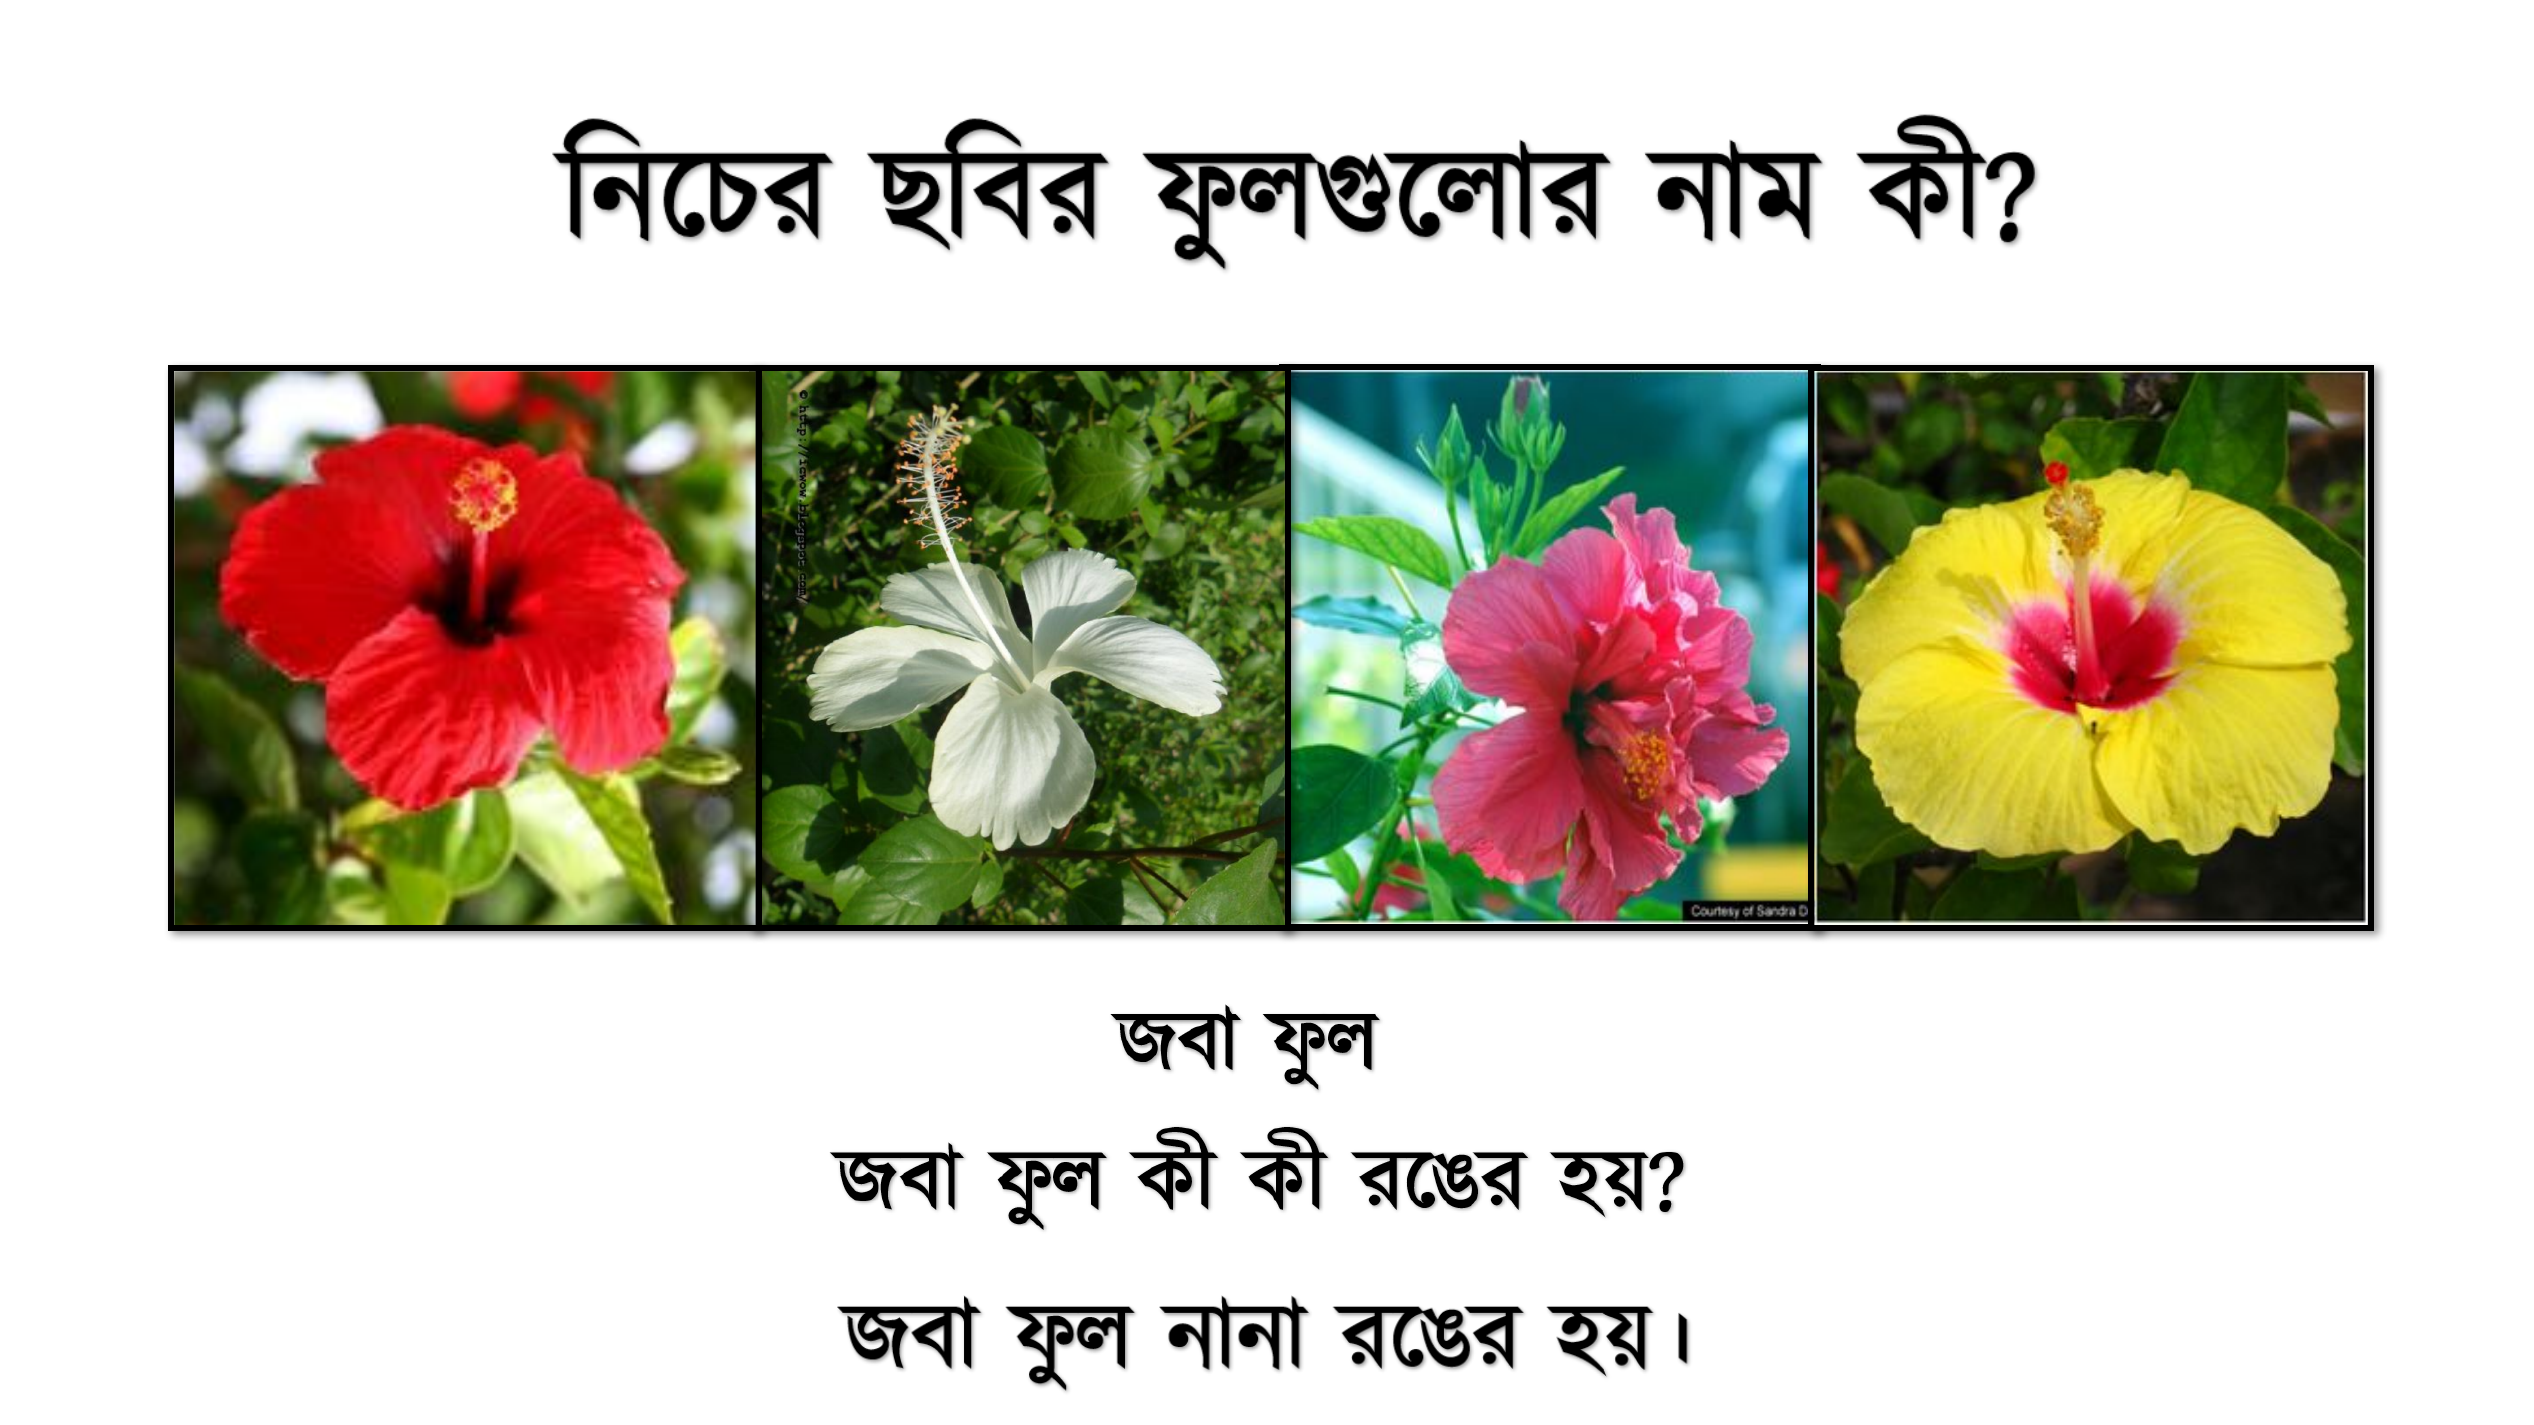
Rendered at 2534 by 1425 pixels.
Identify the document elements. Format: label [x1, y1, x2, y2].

picture [547, 85, 2062, 291]
picture [828, 991, 1705, 1422]
picture [175, 356, 2368, 939]
